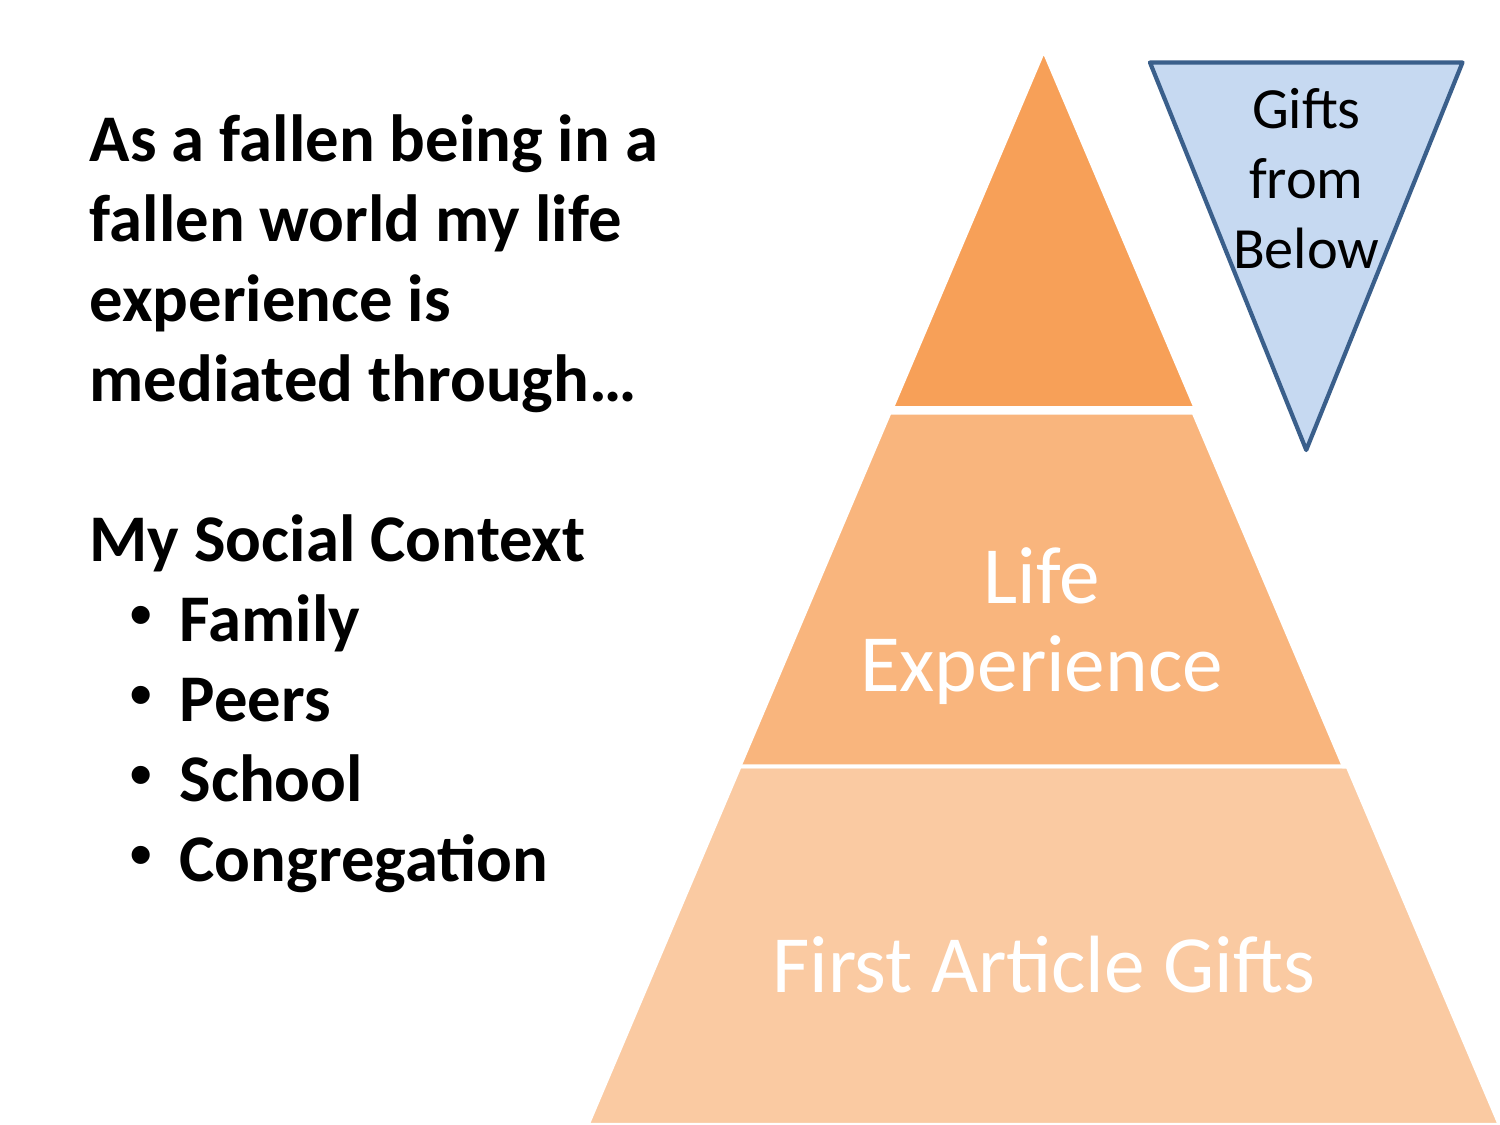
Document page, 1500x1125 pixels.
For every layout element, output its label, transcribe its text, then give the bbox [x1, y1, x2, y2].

text_box As a fallen being in a fallen world my life experience is mediated through… My Social Context Family Peers School Congregation [74, 87, 582, 902]
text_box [587, 49, 1500, 1125]
